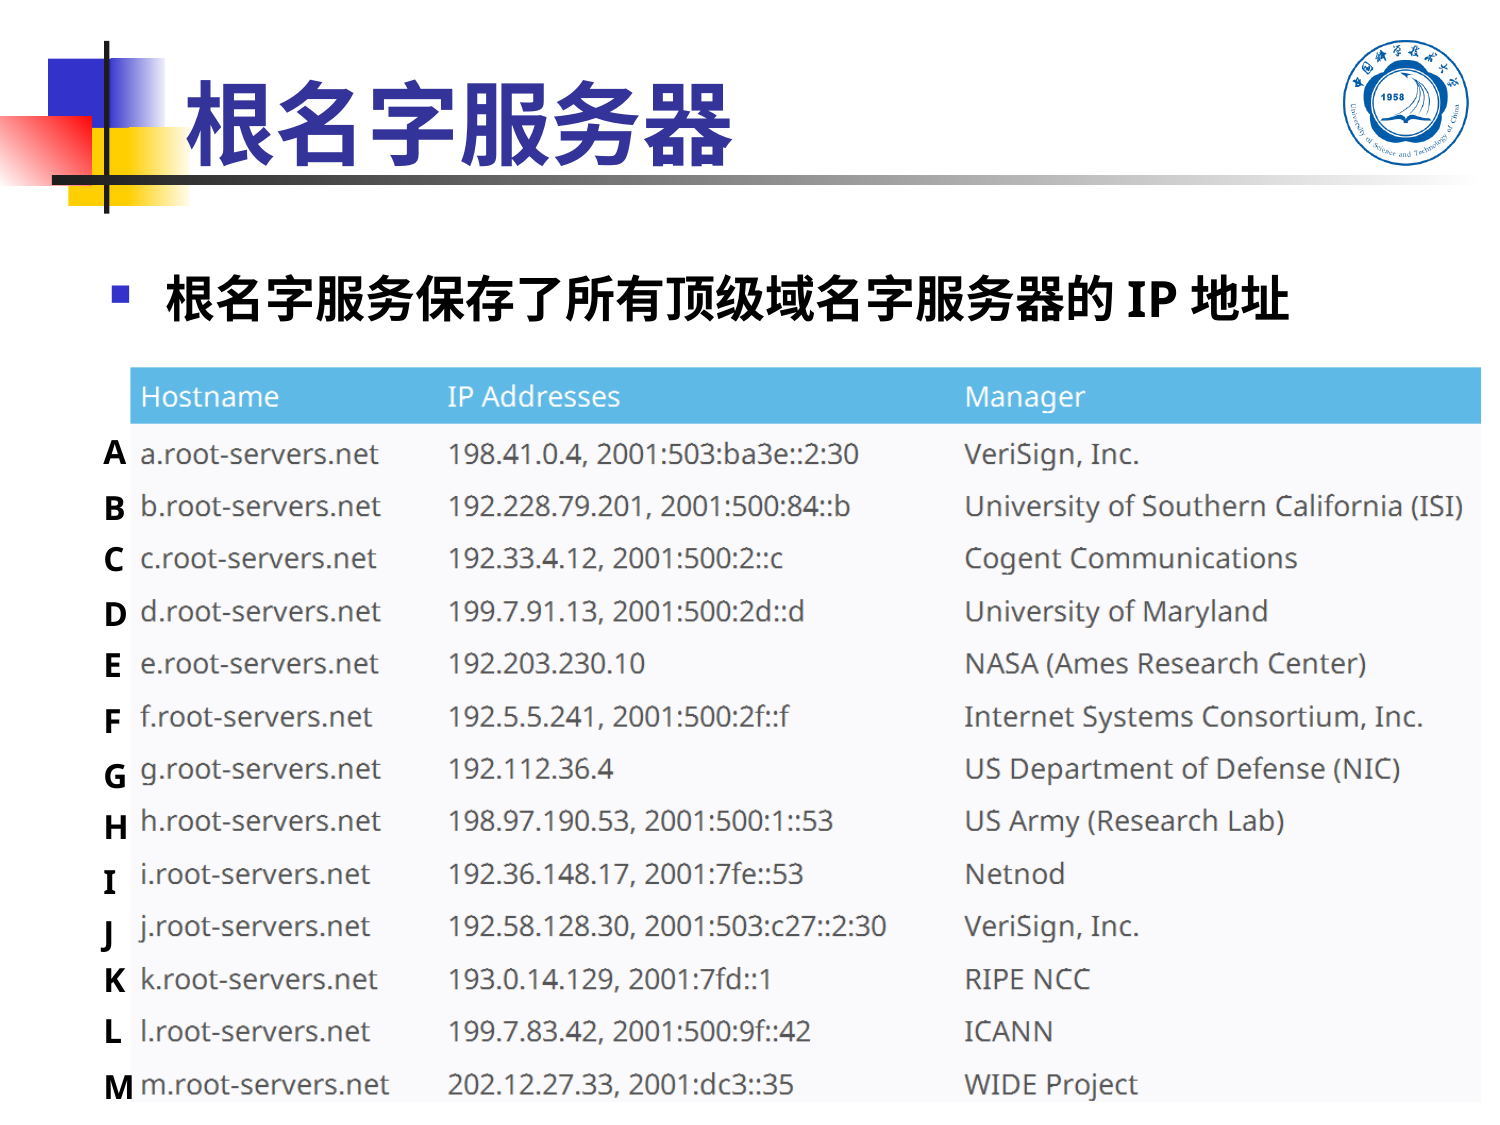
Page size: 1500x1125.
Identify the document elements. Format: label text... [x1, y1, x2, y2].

text_box M [88, 1058, 148, 1114]
text_box L [88, 1003, 118, 1058]
text_box D [88, 586, 118, 636]
text_box B [88, 479, 118, 530]
text_box H [88, 798, 118, 854]
text_box C [88, 530, 118, 586]
text_box I [88, 854, 118, 904]
picture [123, 361, 1481, 1103]
text_box E [88, 636, 118, 692]
picture [1340, 37, 1471, 168]
text_box A [88, 424, 118, 479]
text_box J [88, 904, 118, 952]
list 根名字服务保存了所有顶级域名字服务器的IP地址 [94, 266, 1406, 362]
text_box K [88, 952, 118, 1003]
text_box G [88, 747, 118, 798]
title 根名字服务器 [169, 59, 1464, 278]
text_box F [88, 692, 118, 747]
